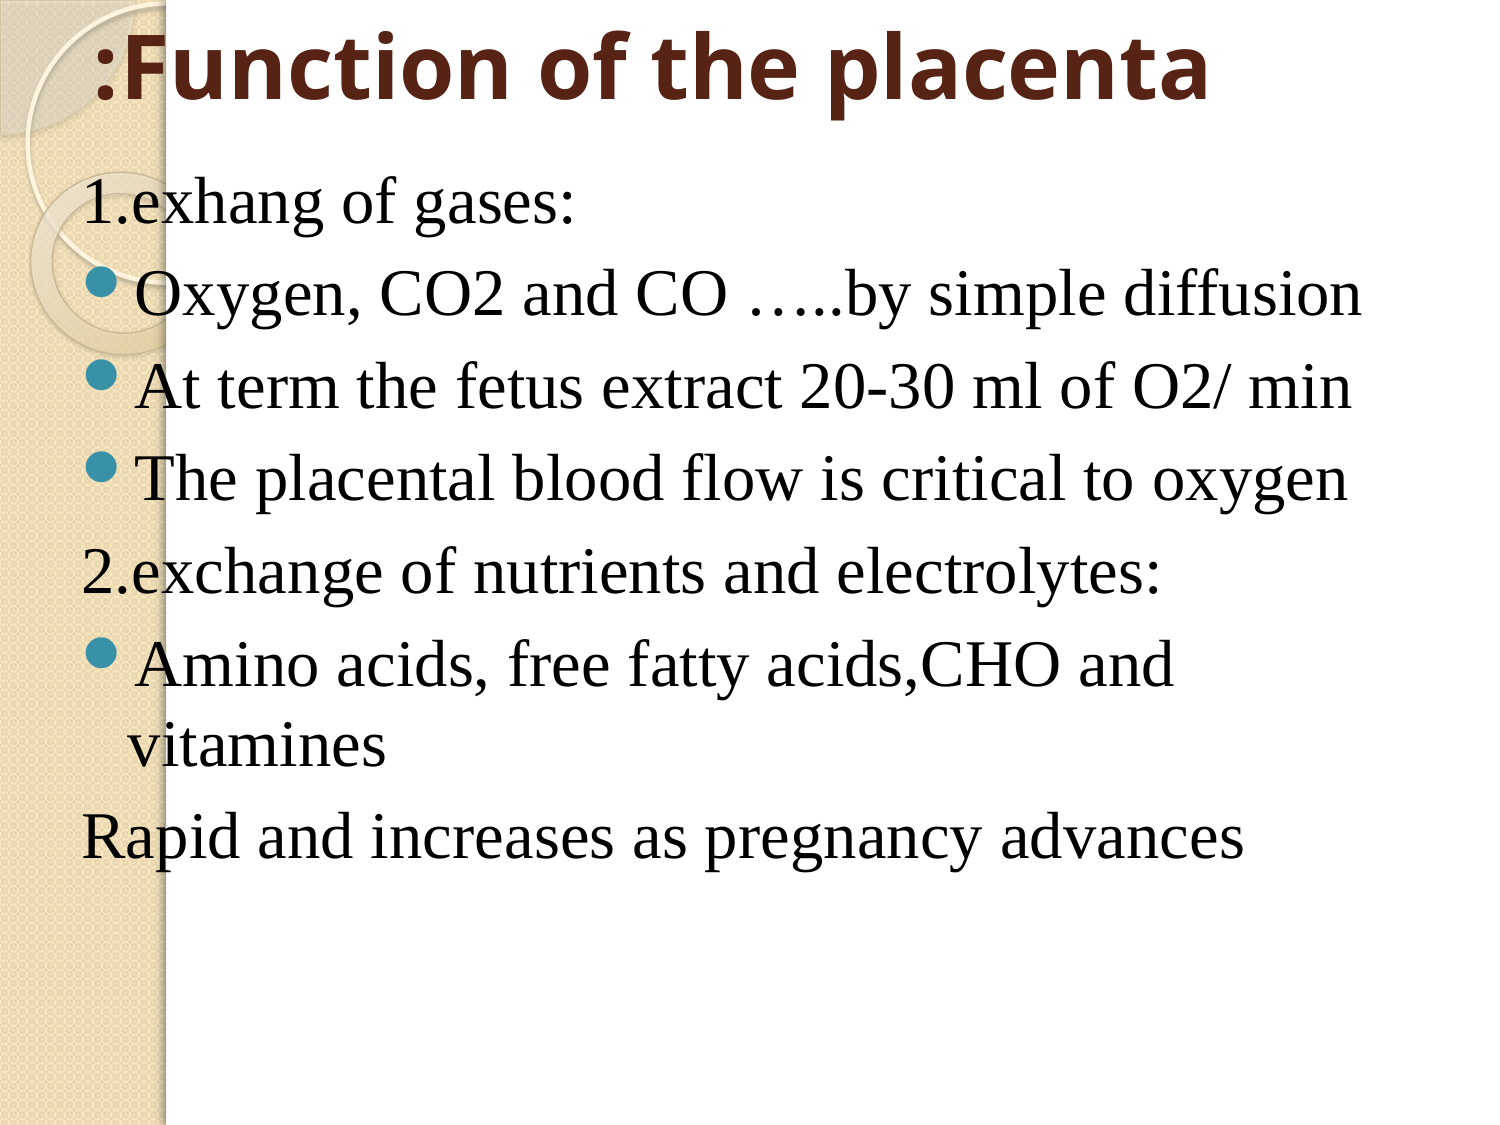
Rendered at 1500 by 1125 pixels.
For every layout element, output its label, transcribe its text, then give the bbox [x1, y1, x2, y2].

title Function of the placenta: [76, 0, 1427, 128]
list 1.exhang of gases: Oxygen, CO2 and CO …..by simple diffusion At term the fetus extract 20-30 ml of O2/ min The placental blood flow is critical to oxygen 2.exchange of nutrients and electrolytes: Amino acids, free fatty acids,CHO and vitamines Rapid and increases as pregnancy advances [53, 148, 1459, 1094]
